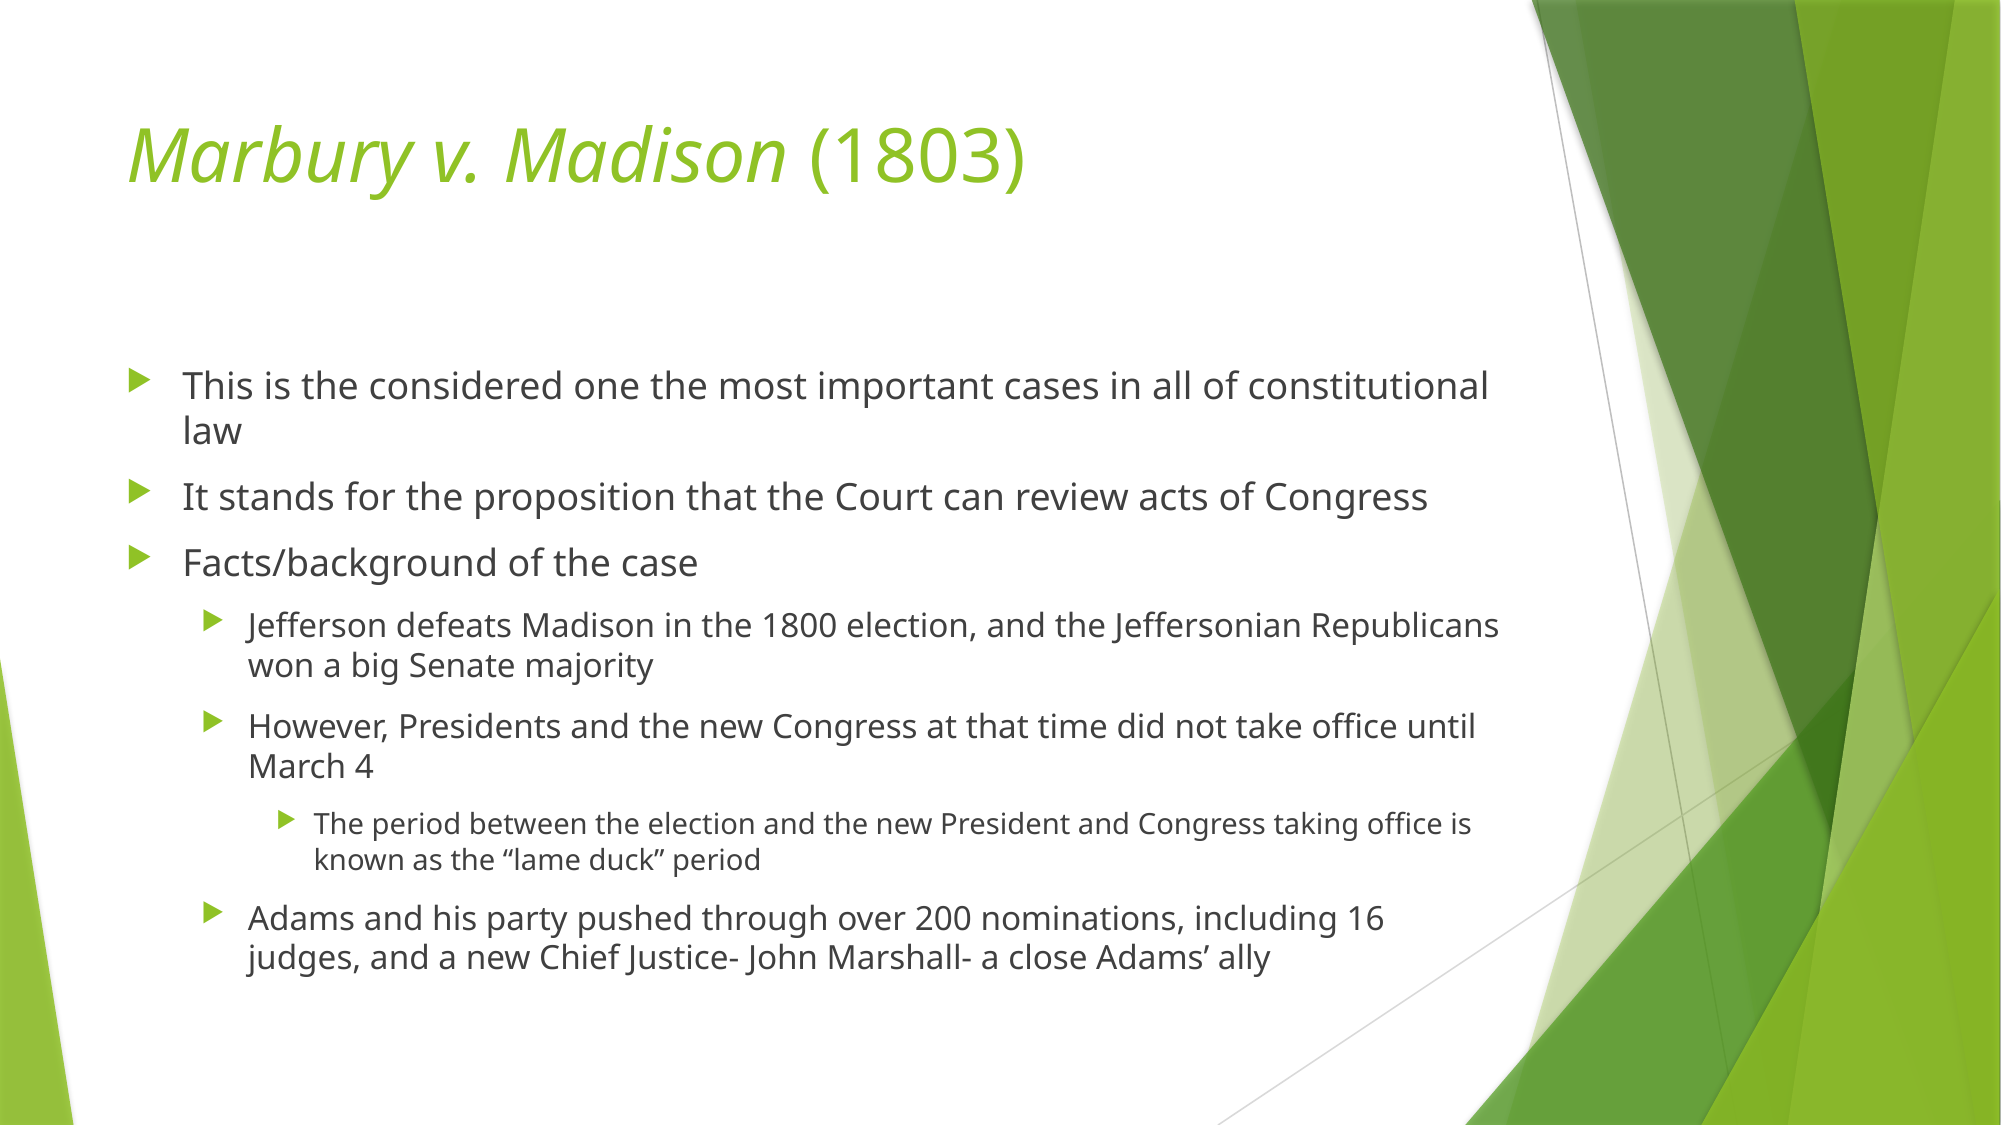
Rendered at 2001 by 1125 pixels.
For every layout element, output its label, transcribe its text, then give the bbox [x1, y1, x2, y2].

title Marbury v. Madison (1803) [111, 99, 1522, 317]
list This is the considered one the most important cases in all of constitutional law It stands for the proposition that the Court can review acts of Congress Facts/background of the case Jefferson defeats Madison in the 1800 election, and the Jeffersonian Republicans won a big Senate majority However, Presidents and the new Congress at that time did not take office until March 4 The period between the election and the new President and Congress taking office is known as the “lame duck” period Adams and his party pushed through over 200 nominations, including 16 judges, and a new Chief Justice- John Marshall- a close Adams’ ally [111, 354, 1522, 992]
